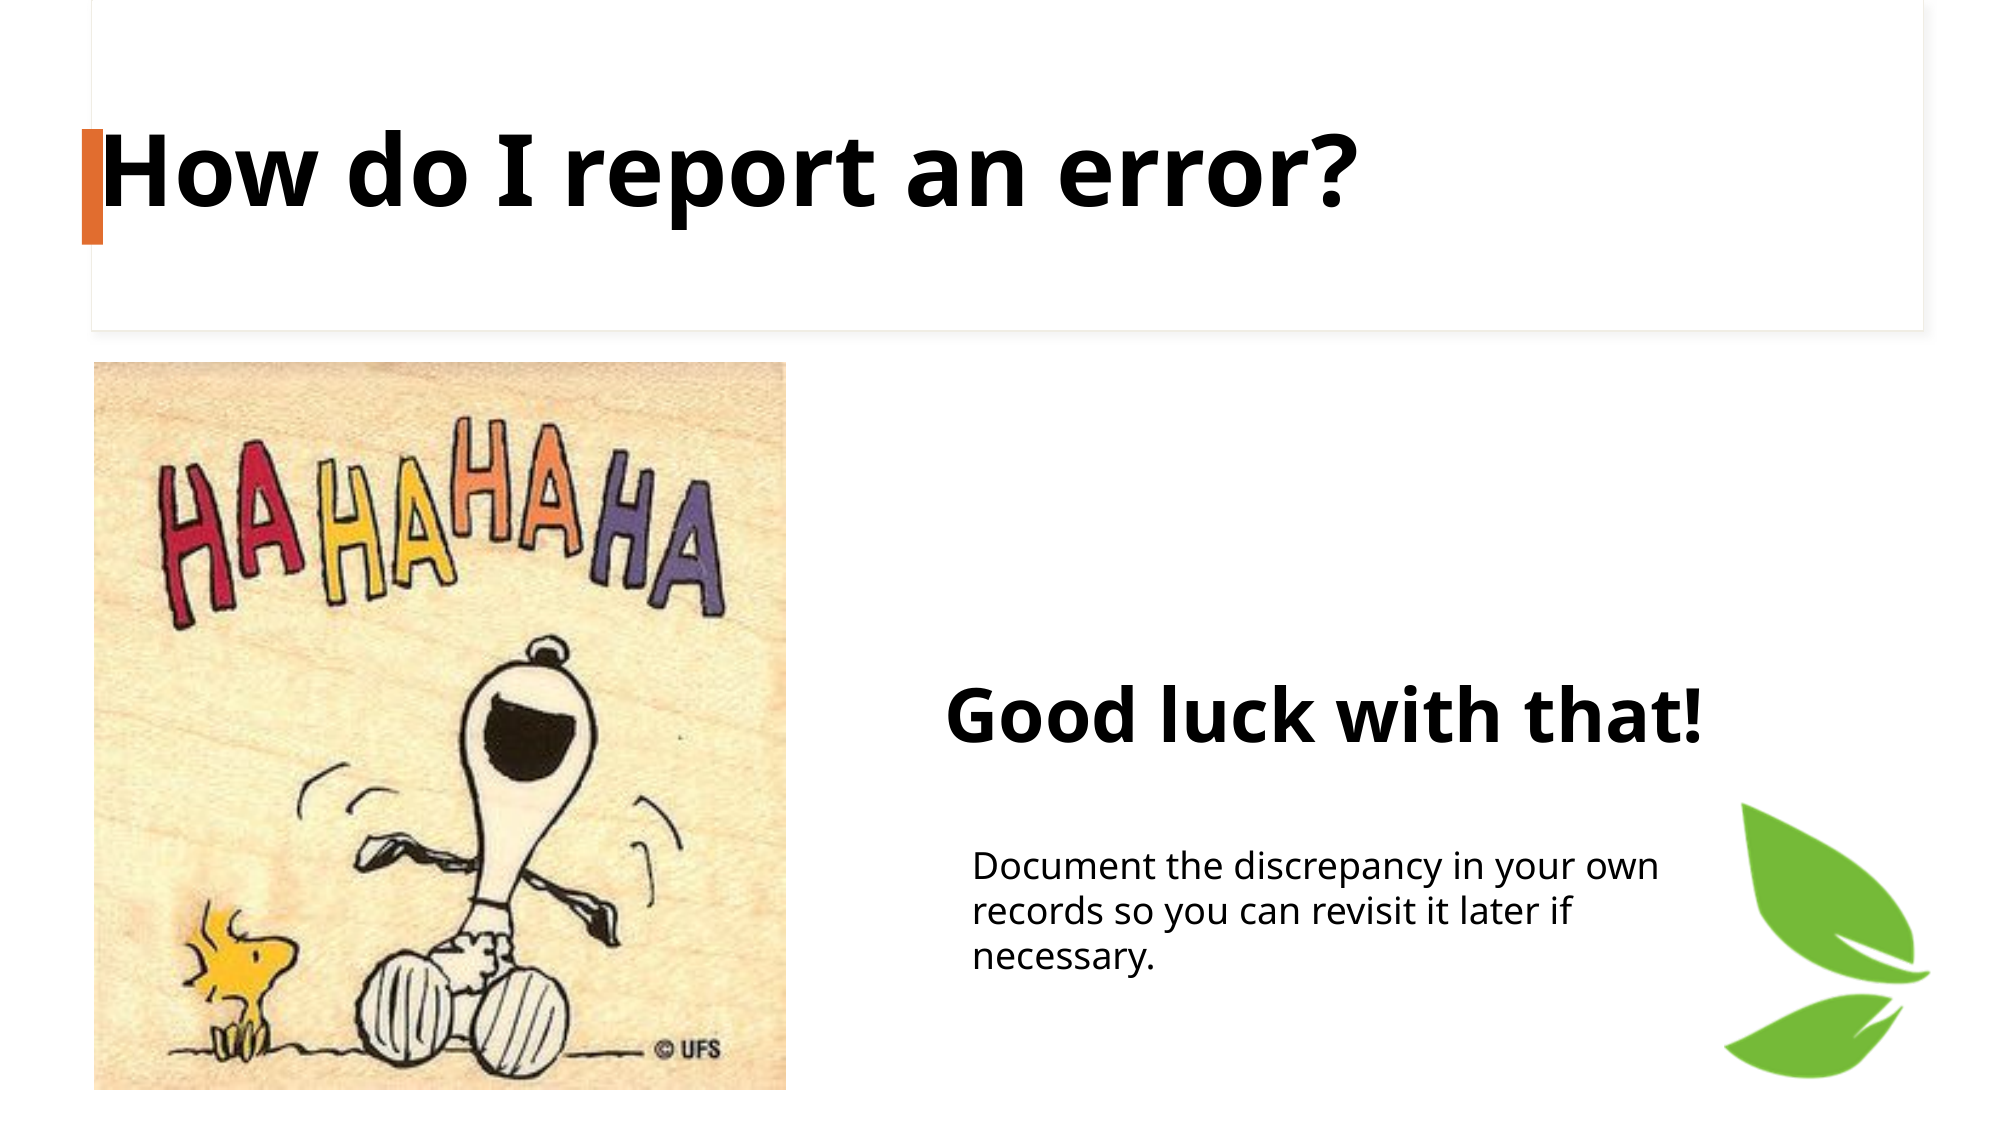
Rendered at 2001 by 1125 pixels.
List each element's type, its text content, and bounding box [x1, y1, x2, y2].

text_box Good luck with that! [930, 659, 1721, 765]
text_box How do I report an error? [83, 99, 1376, 234]
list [94, 362, 785, 1090]
picture [1724, 790, 1946, 1121]
text_box Document the discrepancy in your own records so you can revisit it later if necessary. [957, 834, 1724, 985]
